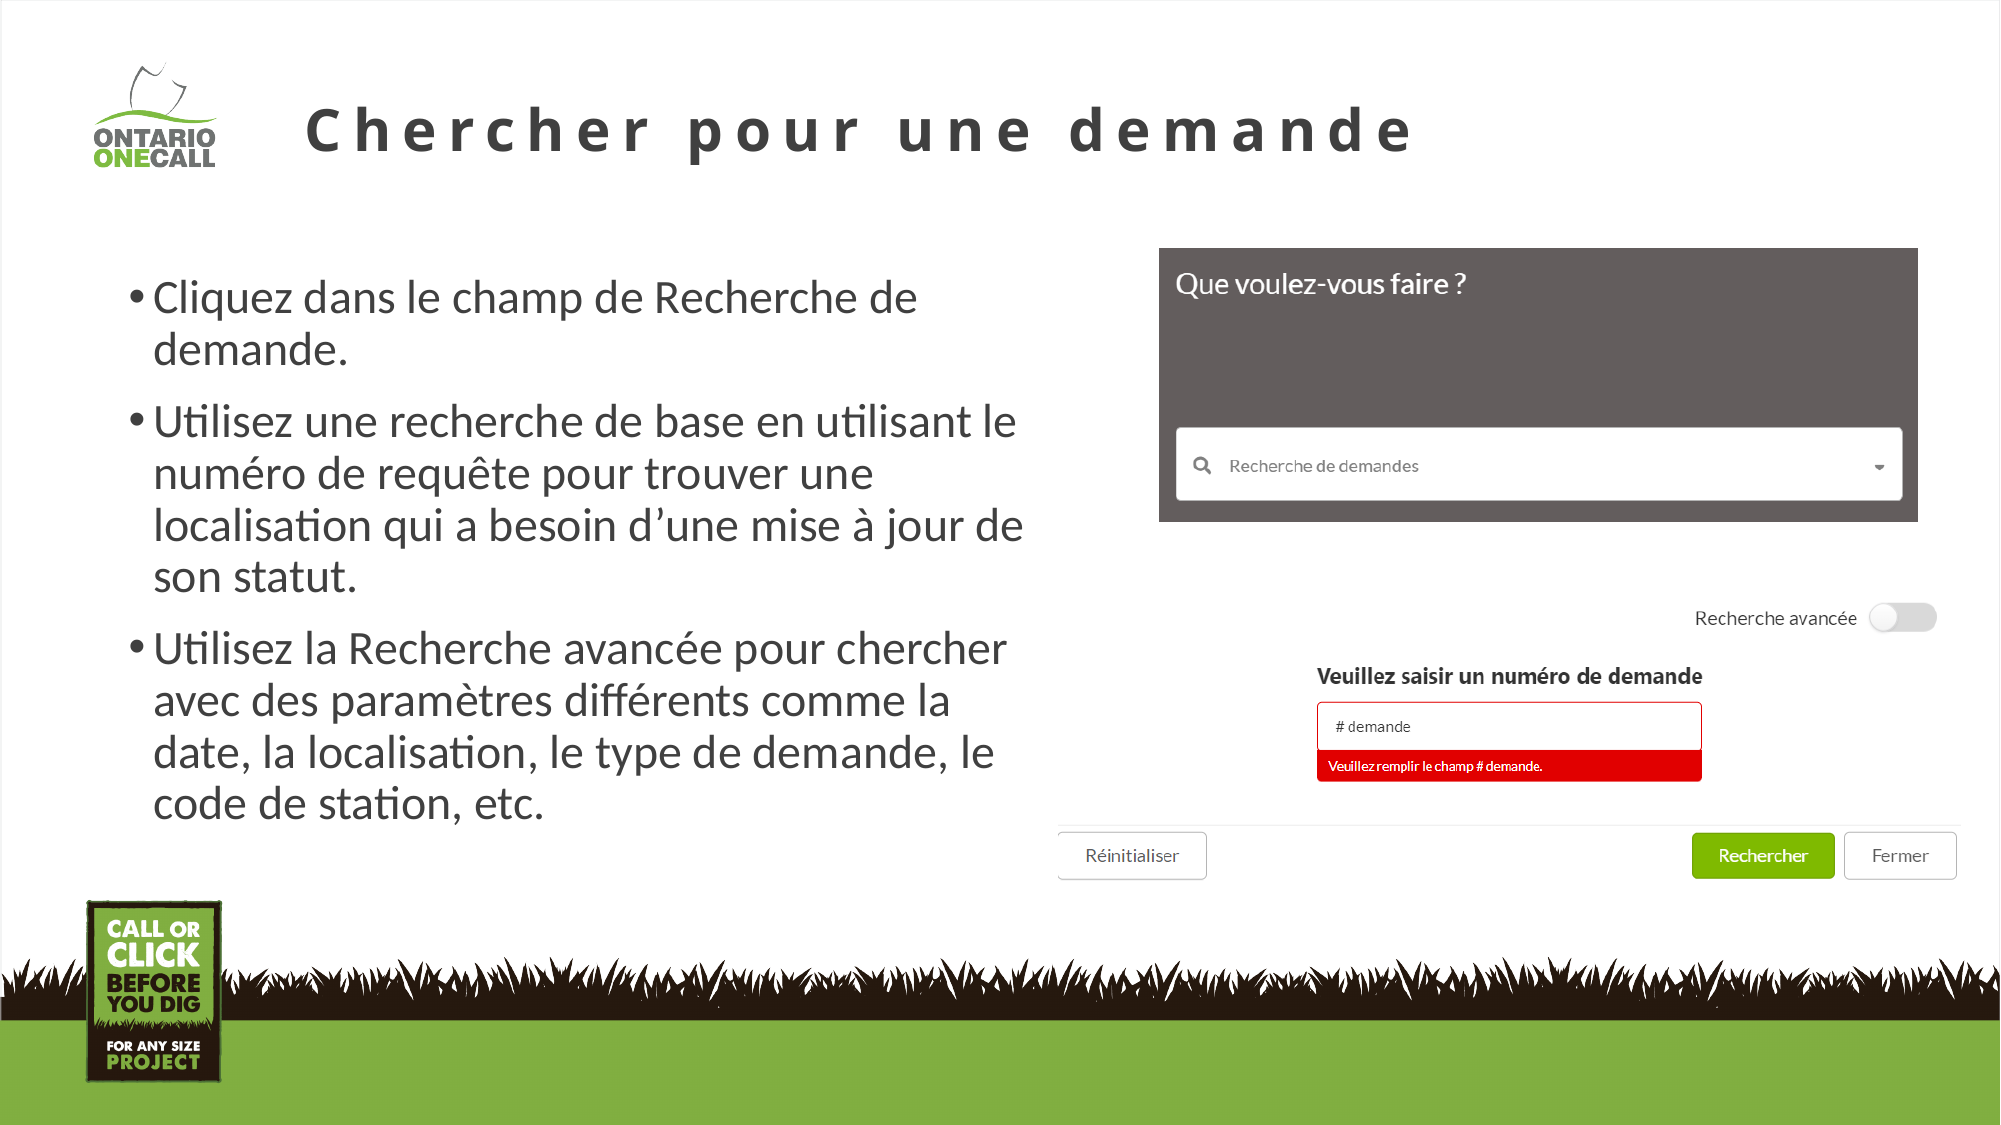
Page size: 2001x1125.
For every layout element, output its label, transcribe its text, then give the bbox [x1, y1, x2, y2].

picture [0, 0, 2000, 1125]
title Chercher pour une demande [289, 93, 1888, 265]
list Cliquez dans le champ de Recherche de demande. Utilisez une recherche de base en utilisant le numéro de requête pour trouver une localisation qui a besoin d’une mise à jour de son statut. Utilisez la Recherche avancée pour chercher avec des paramètres différents comme la date, la localisation, le type de demande, le code de station, etc. [113, 264, 1072, 841]
